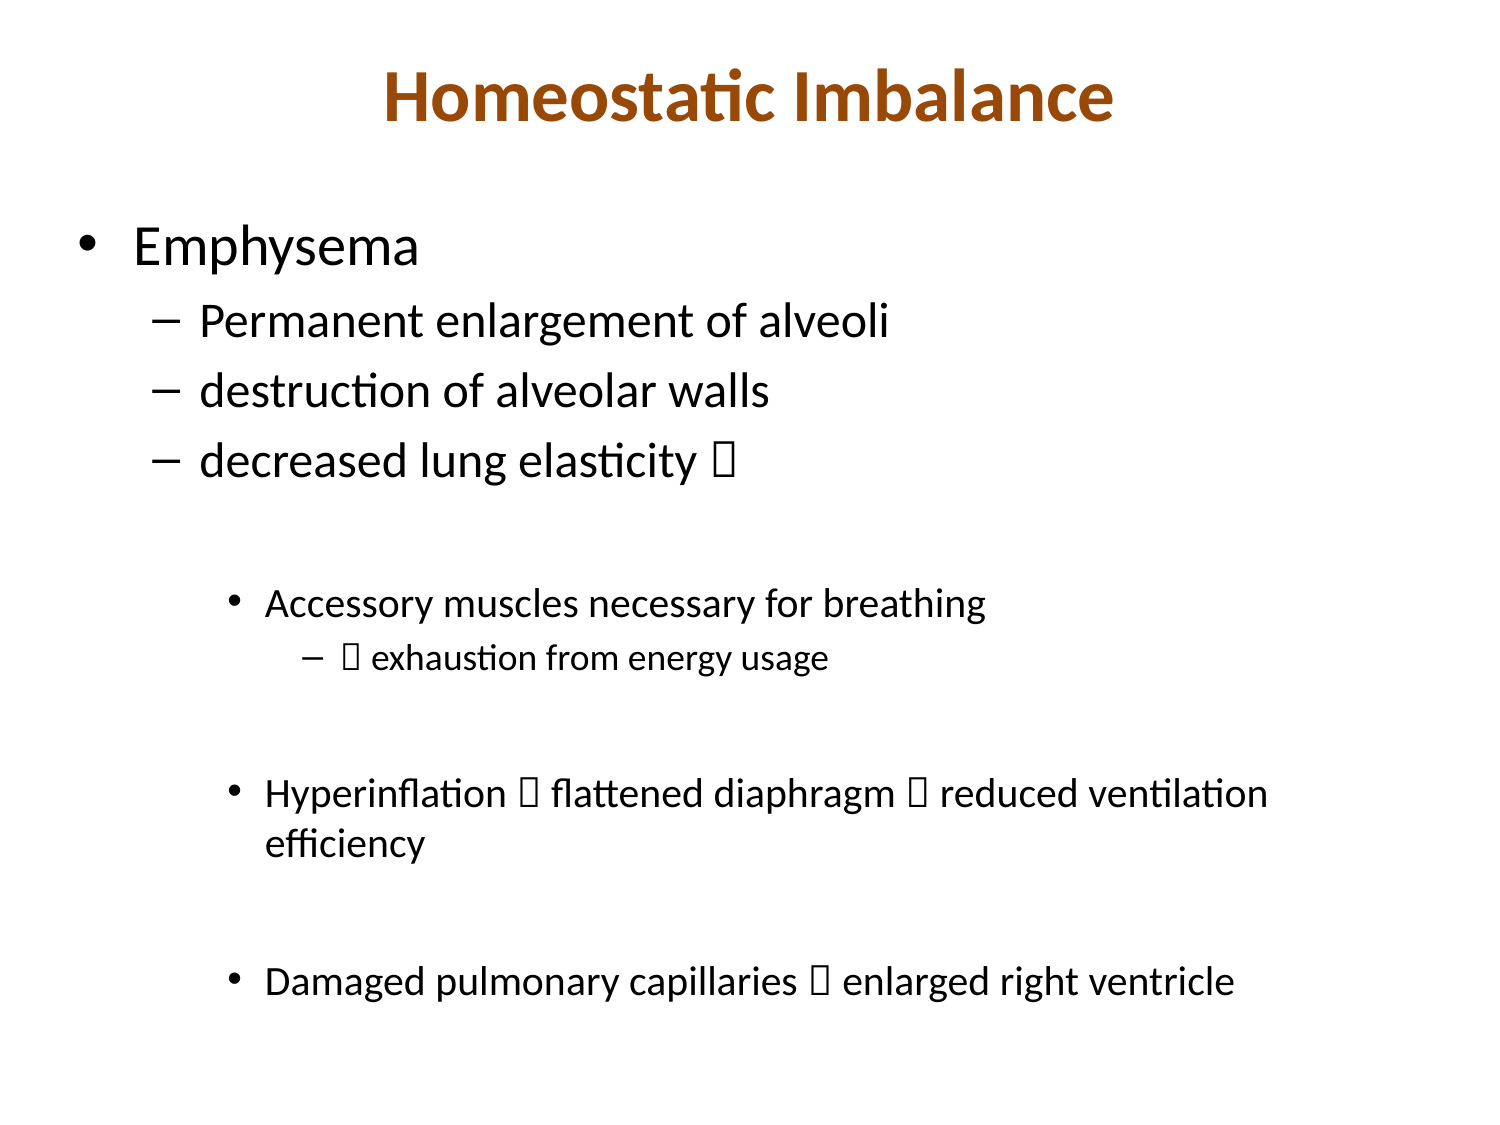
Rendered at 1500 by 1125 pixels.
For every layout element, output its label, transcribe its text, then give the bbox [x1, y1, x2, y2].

title Homeostatic Imbalance [75, 45, 1425, 138]
list Emphysema Permanent enlargement of alveoli destruction of alveolar walls decreased lung elasticity  Accessory muscles necessary for breathing  exhaustion from energy usage Hyperinflation  flattened diaphragm  reduced ventilation efficiency Damaged pulmonary capillaries  enlarged right ventricle [62, 200, 1450, 1005]
